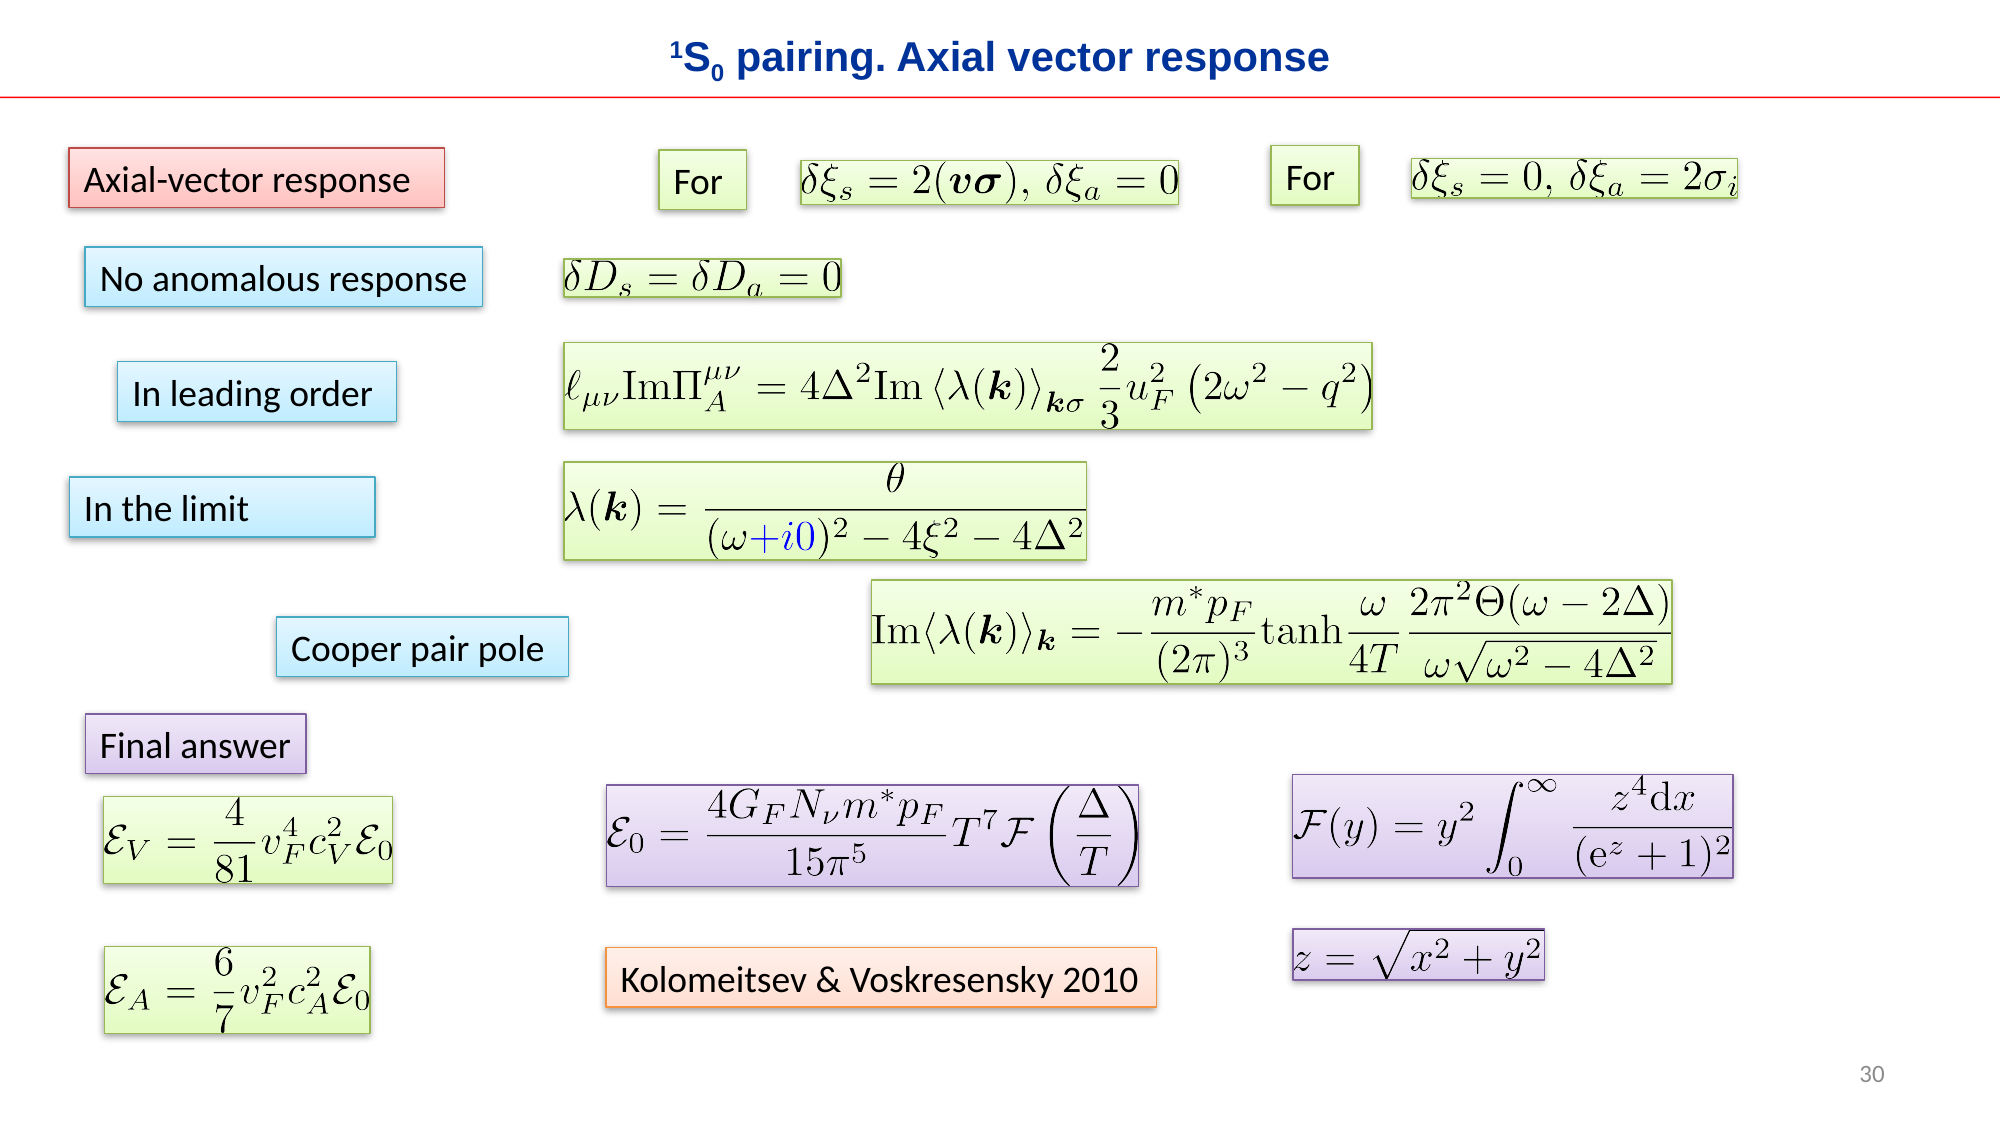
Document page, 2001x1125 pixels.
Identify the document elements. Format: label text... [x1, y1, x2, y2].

picture [564, 343, 1372, 429]
picture [1412, 158, 1737, 198]
picture [607, 785, 1138, 886]
text_box 1S0 pairing. Axial vector response [249, 22, 1750, 94]
picture [801, 161, 1179, 205]
picture [104, 947, 370, 1033]
slide_number 30 [1433, 1042, 1900, 1103]
text_box Axial-vector response [68, 147, 445, 208]
text_box No anomalous response [84, 246, 483, 307]
text_box Final answer [85, 713, 307, 774]
picture [1293, 929, 1545, 980]
text_box Kolomeitsev & Voskresensky 2010 [605, 947, 1157, 1008]
picture [564, 462, 1086, 560]
picture [103, 796, 393, 884]
picture [1293, 775, 1733, 878]
picture [564, 259, 841, 297]
picture [872, 580, 1672, 684]
